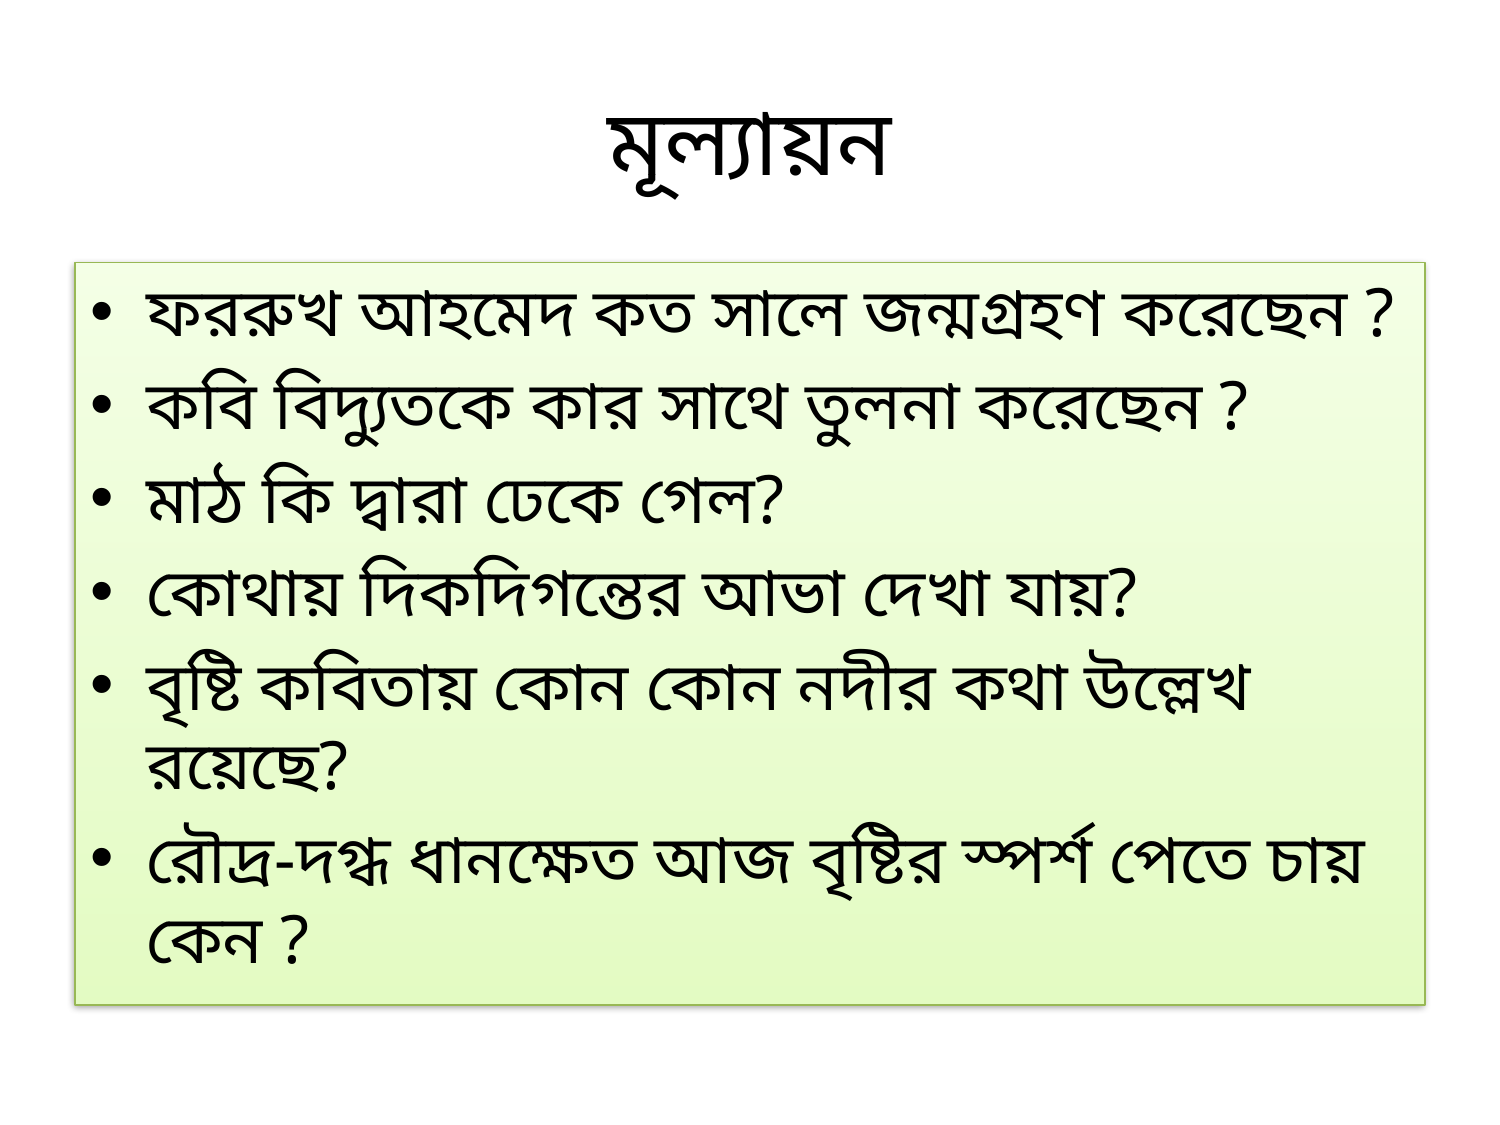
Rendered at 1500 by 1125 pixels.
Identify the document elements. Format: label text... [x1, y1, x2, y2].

title মূল্যায়ন [75, 45, 1425, 233]
list ফররুখ আহমেদ কত সালে জন্মগ্রহণ করেছেন ? কবি বিদ্যুতকে কার সাথে তুলনা করেছেন ? মাঠ কি দ্বারা ঢেকে গেল? কোথায় দিকদিগন্তের আভা দেখা যায়? বৃষ্টি কবিতায় কোন কোন নদীর কথা উল্লেখ রয়েছে? রৌদ্র-দগ্ধ ধানক্ষেত আজ বৃষ্টির স্পর্শ পেতে চায় কেন ? [74, 262, 1426, 1006]
